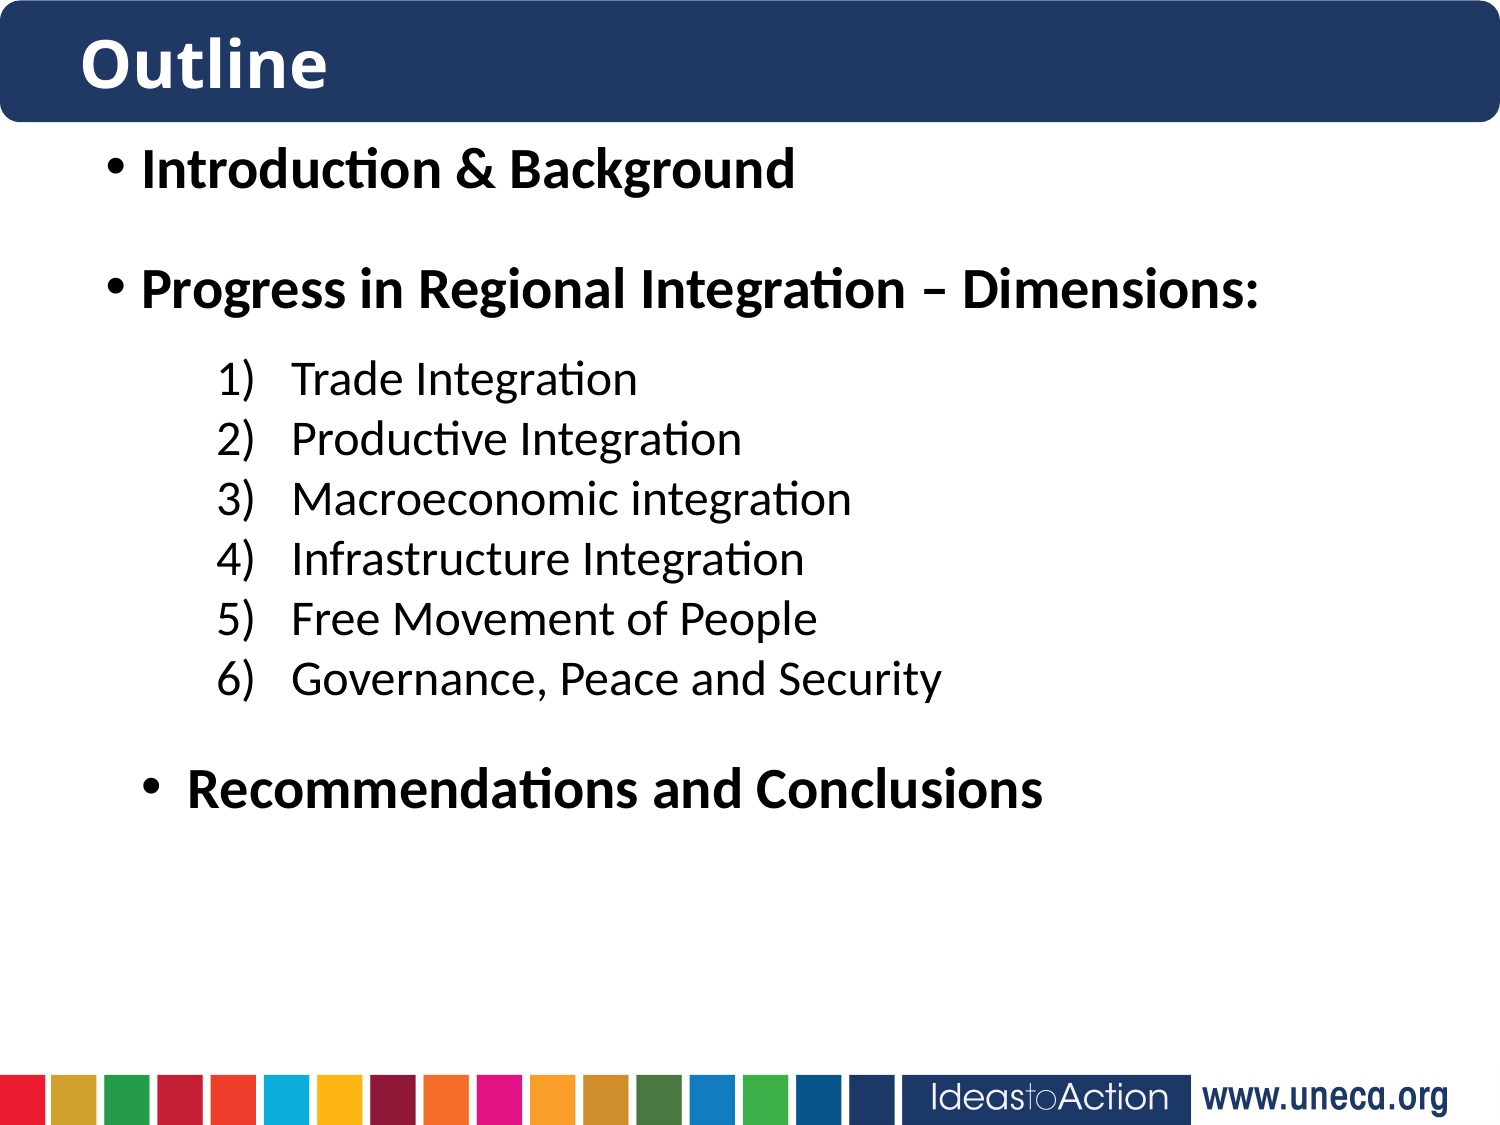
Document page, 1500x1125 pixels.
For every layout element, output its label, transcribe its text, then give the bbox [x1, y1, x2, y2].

text_box Outline [0, 0, 1500, 124]
text_box Introduction & Background Progress in Regional Integration – Dimensions: Trade Integration Productive Integration Macroeconomic integration Infrastructure Integration Free Movement of People Governance, Peace and Security Recommendations and Conclusions [51, 124, 1457, 923]
picture [0, 1065, 1500, 1125]
